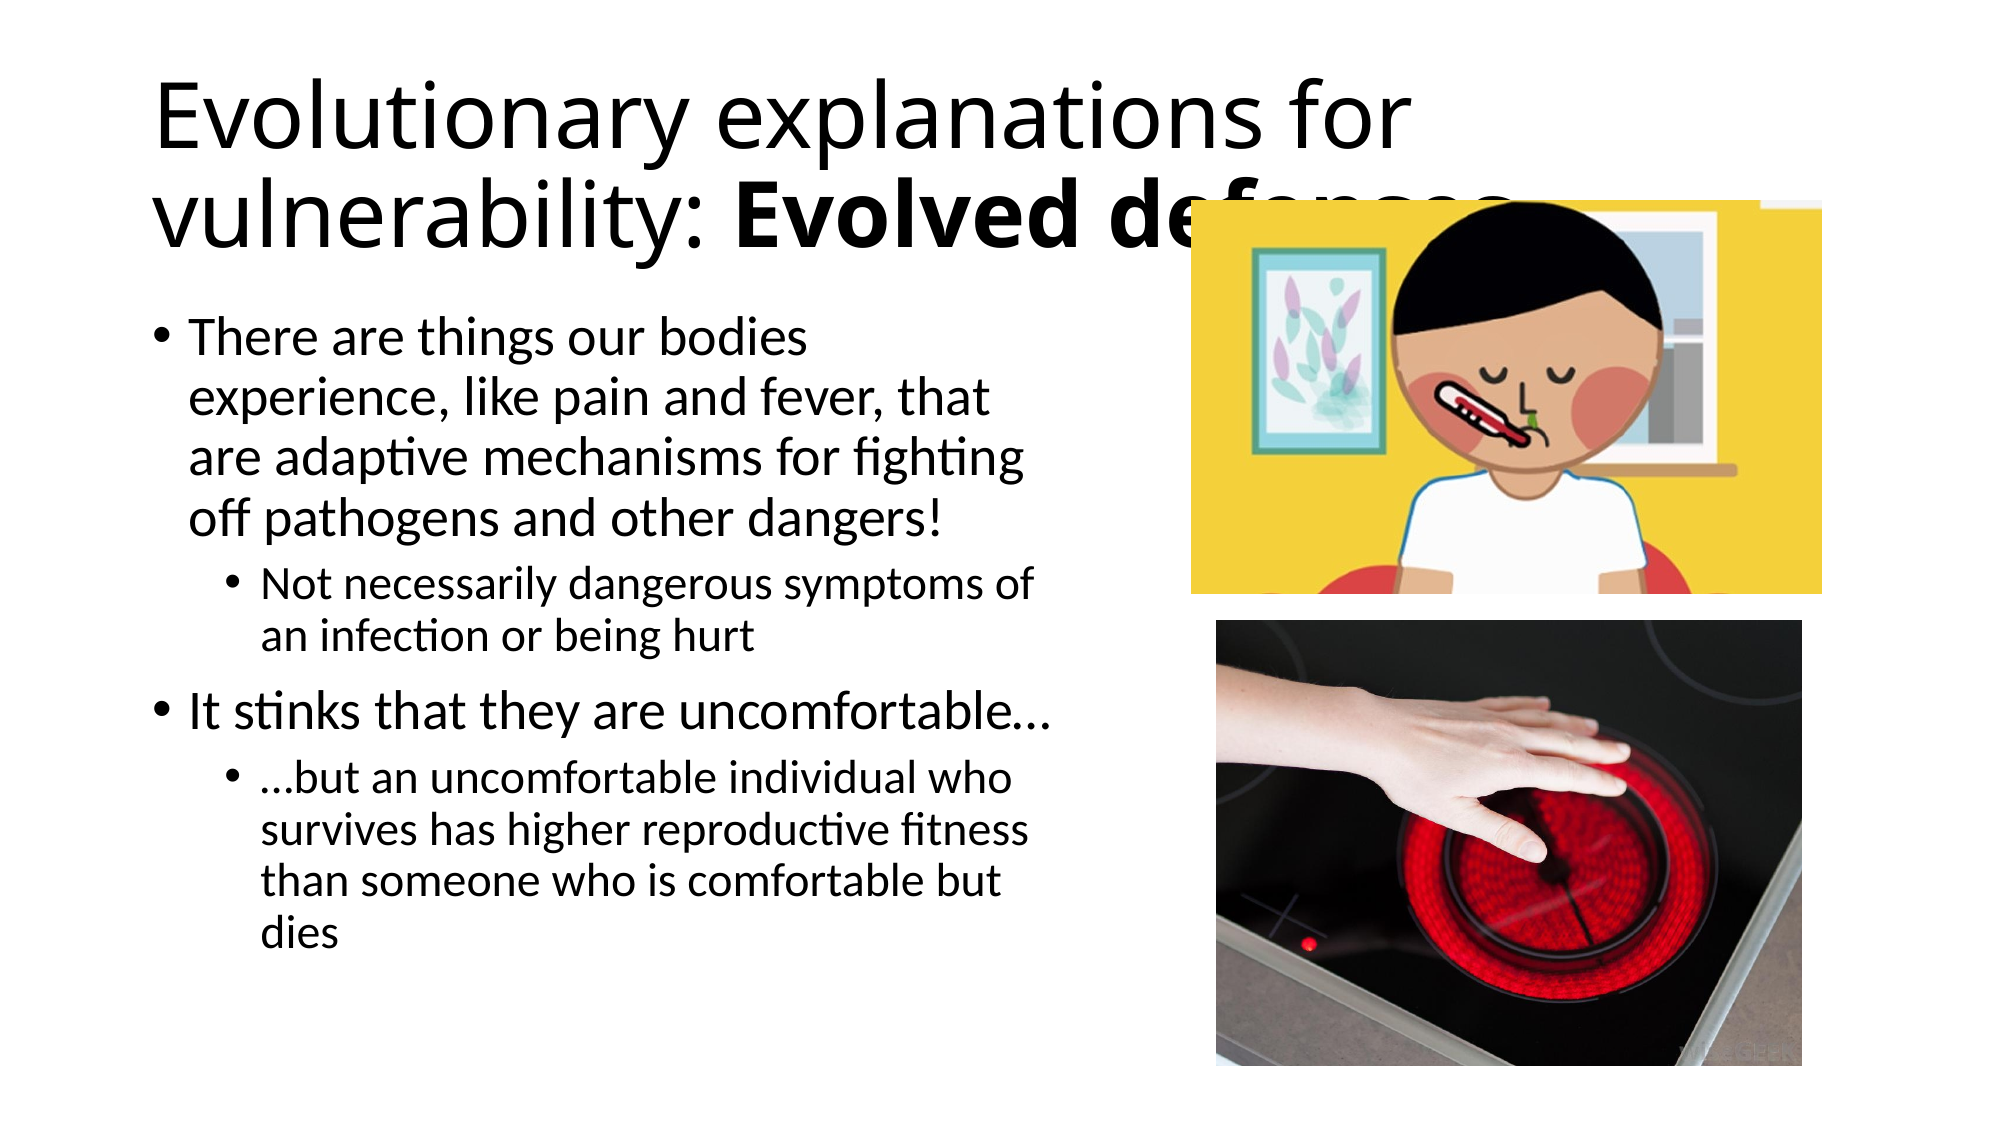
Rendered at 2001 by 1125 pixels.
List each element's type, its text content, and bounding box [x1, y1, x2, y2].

picture [1191, 200, 1822, 594]
picture [1216, 620, 1802, 1066]
title Evolutionary explanations for vulnerability: Evolved defenses [137, 59, 1863, 278]
list There are things our bodies experience, like pain and fever, that are adaptive mechanisms for fighting off pathogens and other dangers! Not necessarily dangerous symptoms of an infection or being hurt It stinks that they are uncomfortable… …but an uncomfortable individual who survives has higher reproductive fitness than someone who is comfortable but dies [137, 299, 1068, 1066]
